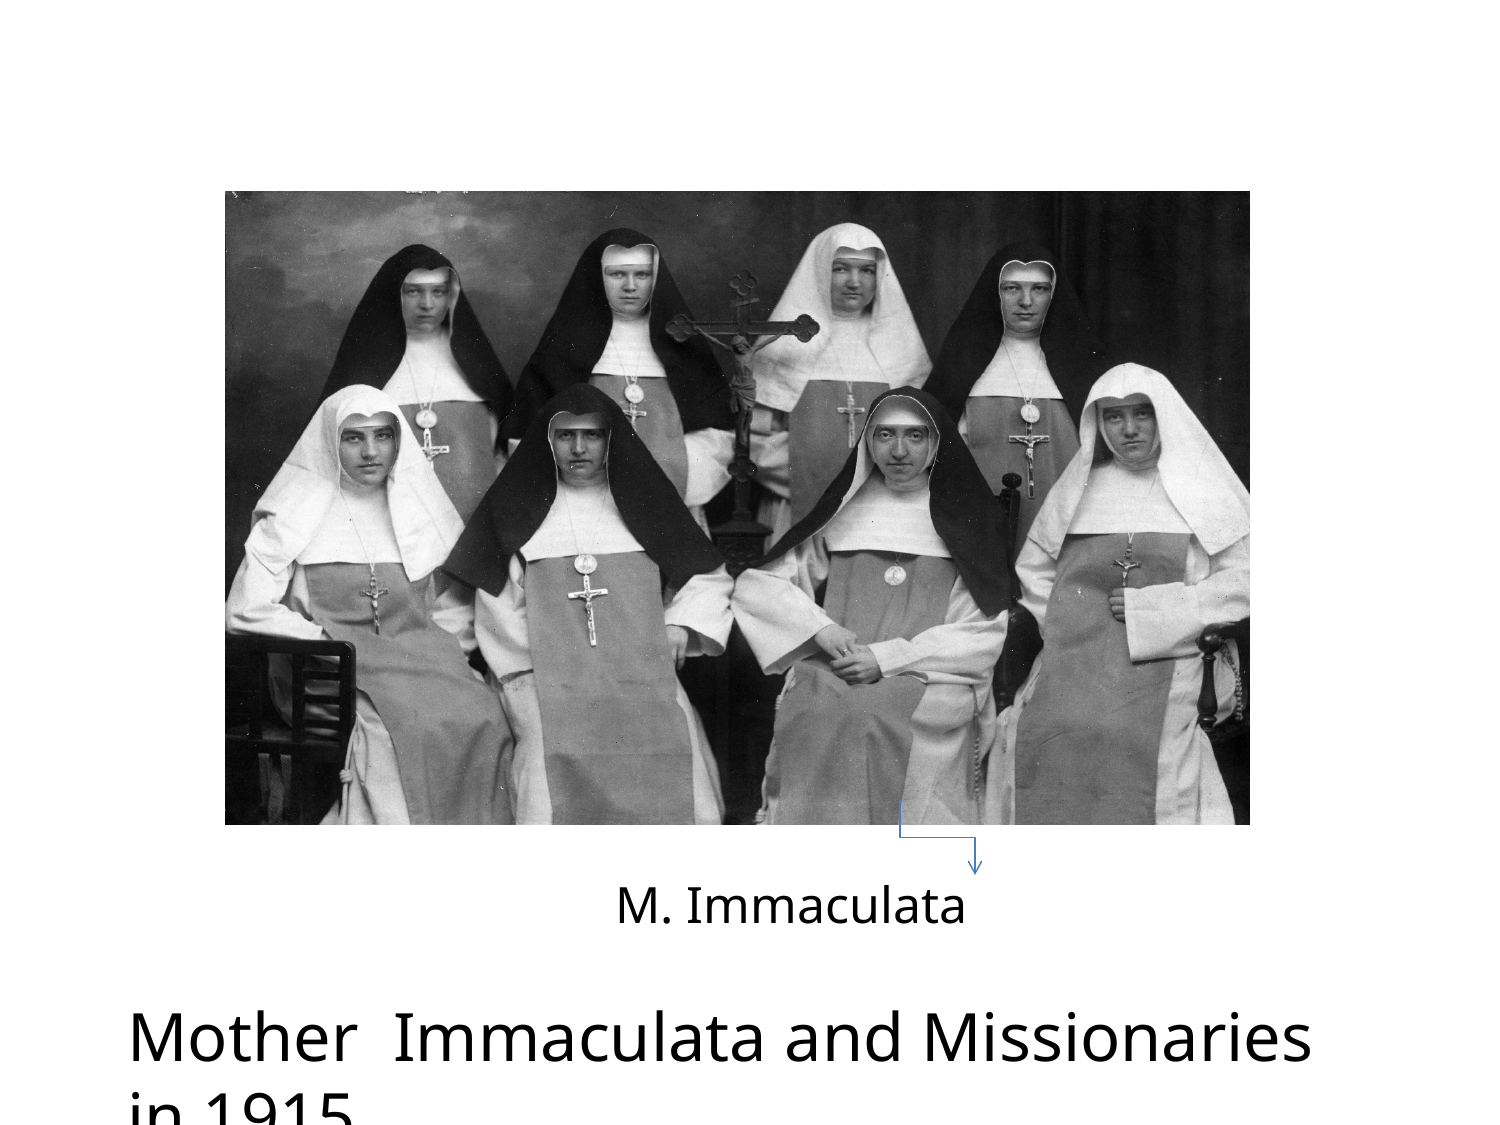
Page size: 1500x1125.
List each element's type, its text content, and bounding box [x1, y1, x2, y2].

text_box M. Immaculata Mother Immaculata and Missionaries in 1915 [112, 787, 1388, 1125]
picture [224, 190, 1251, 826]
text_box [899, 799, 976, 876]
